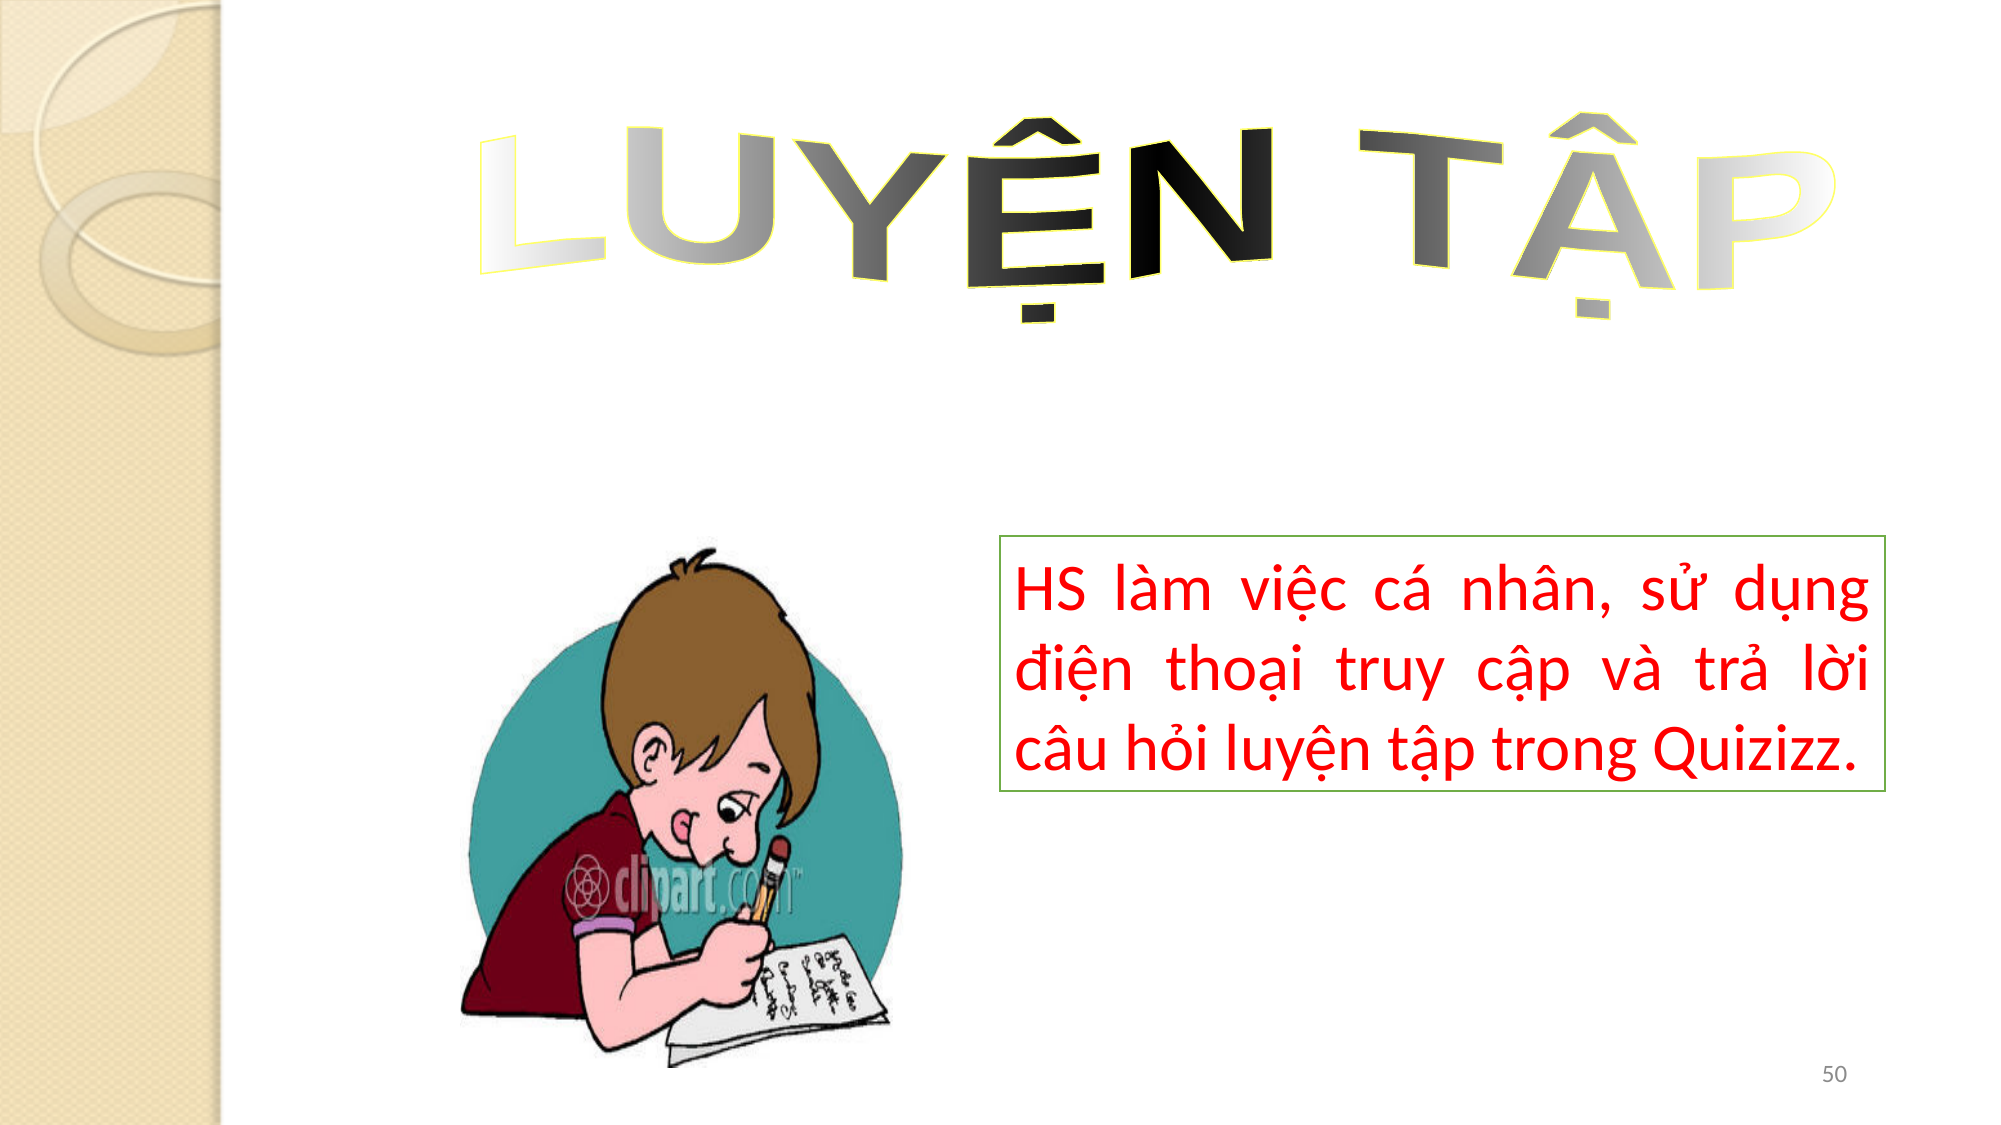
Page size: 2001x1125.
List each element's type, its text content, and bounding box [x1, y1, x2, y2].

picture [0, 0, 2001, 1125]
slide_number 50 [1412, 1042, 1863, 1103]
text_box HS làm việc cá nhân, sử dụng điện thoại truy cập và trả lời câu hỏi luyện tập trong Quizizz. [999, 535, 1886, 792]
